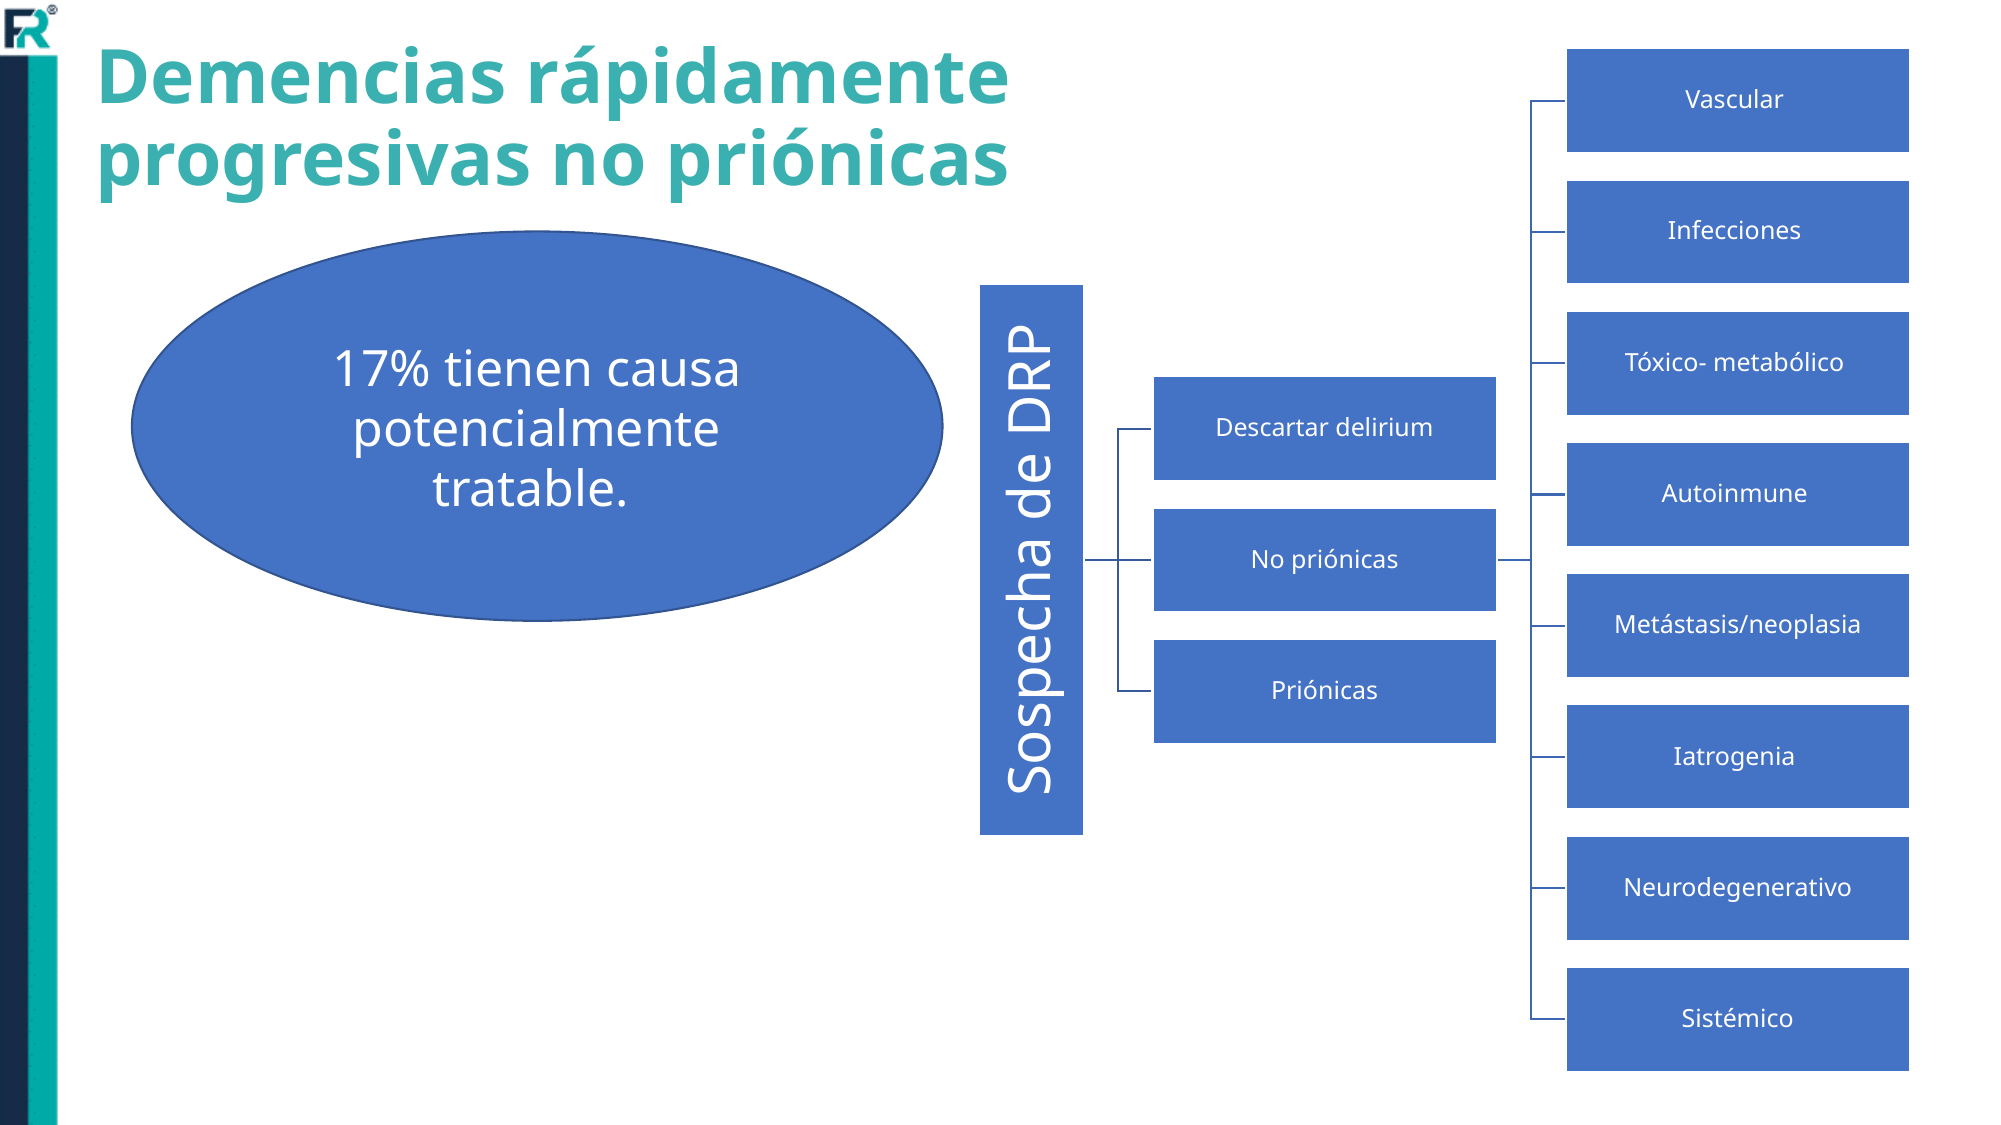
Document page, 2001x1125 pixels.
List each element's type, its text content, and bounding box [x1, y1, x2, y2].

text_box 17% tienen causa potencialmente tratable. [130, 230, 655, 622]
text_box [655, 47, 2000, 1073]
picture [0, 0, 2001, 1125]
title Demencias rápidamente progresivas no priónicas [80, 49, 655, 191]
